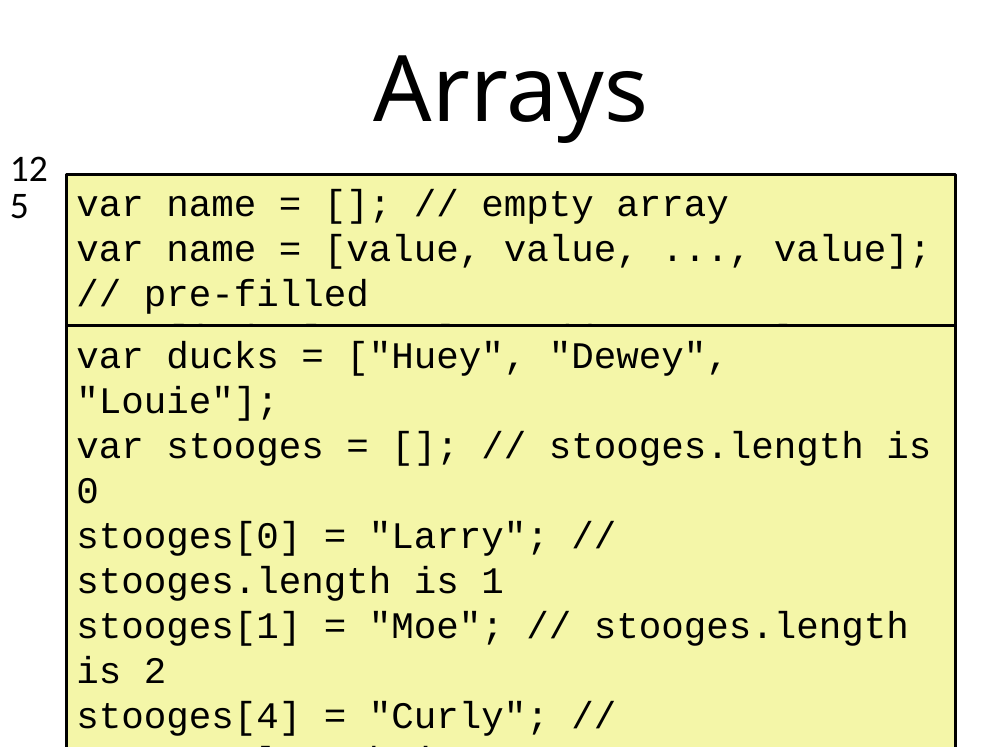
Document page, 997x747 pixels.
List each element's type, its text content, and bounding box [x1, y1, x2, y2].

text_box var ducks = ["Huey", "Dewey", "Louie"]; var stooges = []; // stooges.length is 0 stooges[0] = "Larry"; // stooges.length is 1 stooges[1] = "Moe"; // stooges.length is 2 stooges[4] = "Curly"; // stooges.length is 5 stooges[4] = "Shemp"; // stooges.length is 5 JS [66, 325, 956, 747]
text_box var name = []; // empty array var name = [value, value, ..., value]; // pre-filled name[index] = value; // store element JS [66, 174, 956, 325]
slide_number 125 [0, 138, 59, 166]
title Arrays [66, 24, 956, 133]
